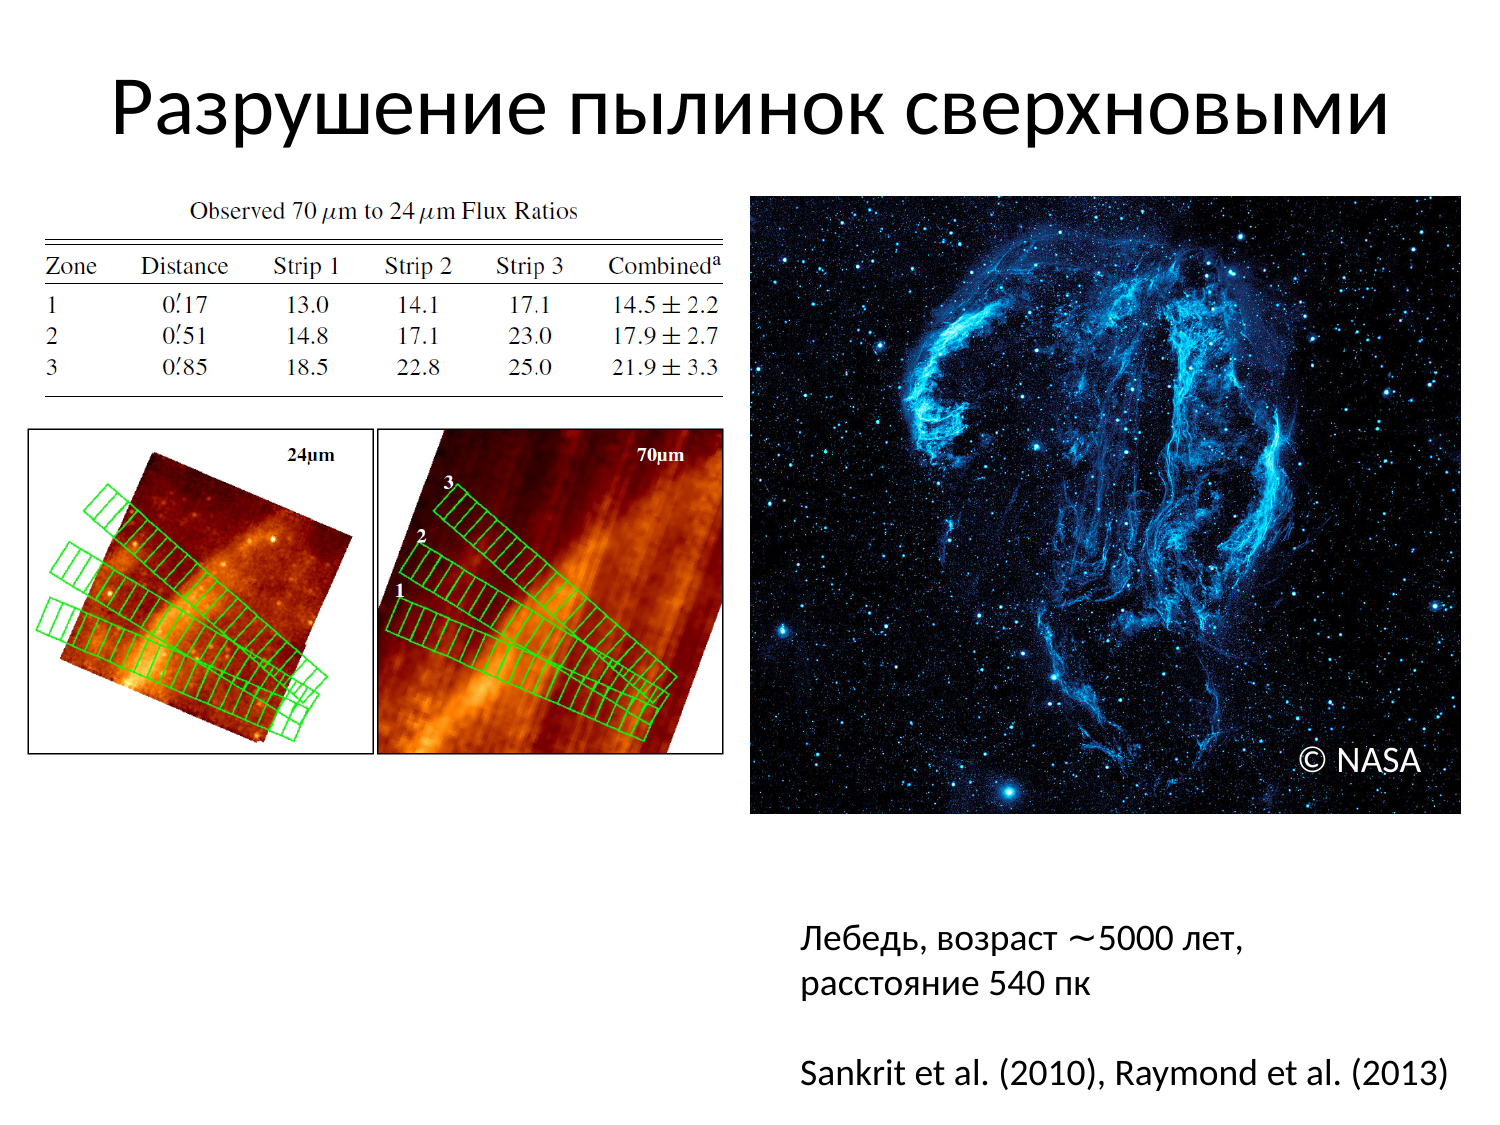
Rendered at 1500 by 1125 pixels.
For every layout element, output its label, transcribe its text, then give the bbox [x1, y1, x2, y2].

picture [17, 195, 736, 405]
title Разрушение пылинок сверхновыми [76, 30, 1427, 171]
picture [17, 424, 734, 759]
text_box Лебедь, возраст ∼5000 лет, расстояние 540 пк Sankrit et al. (2010), Raymond et al. (2013) [785, 905, 1489, 1100]
picture [749, 196, 1461, 814]
